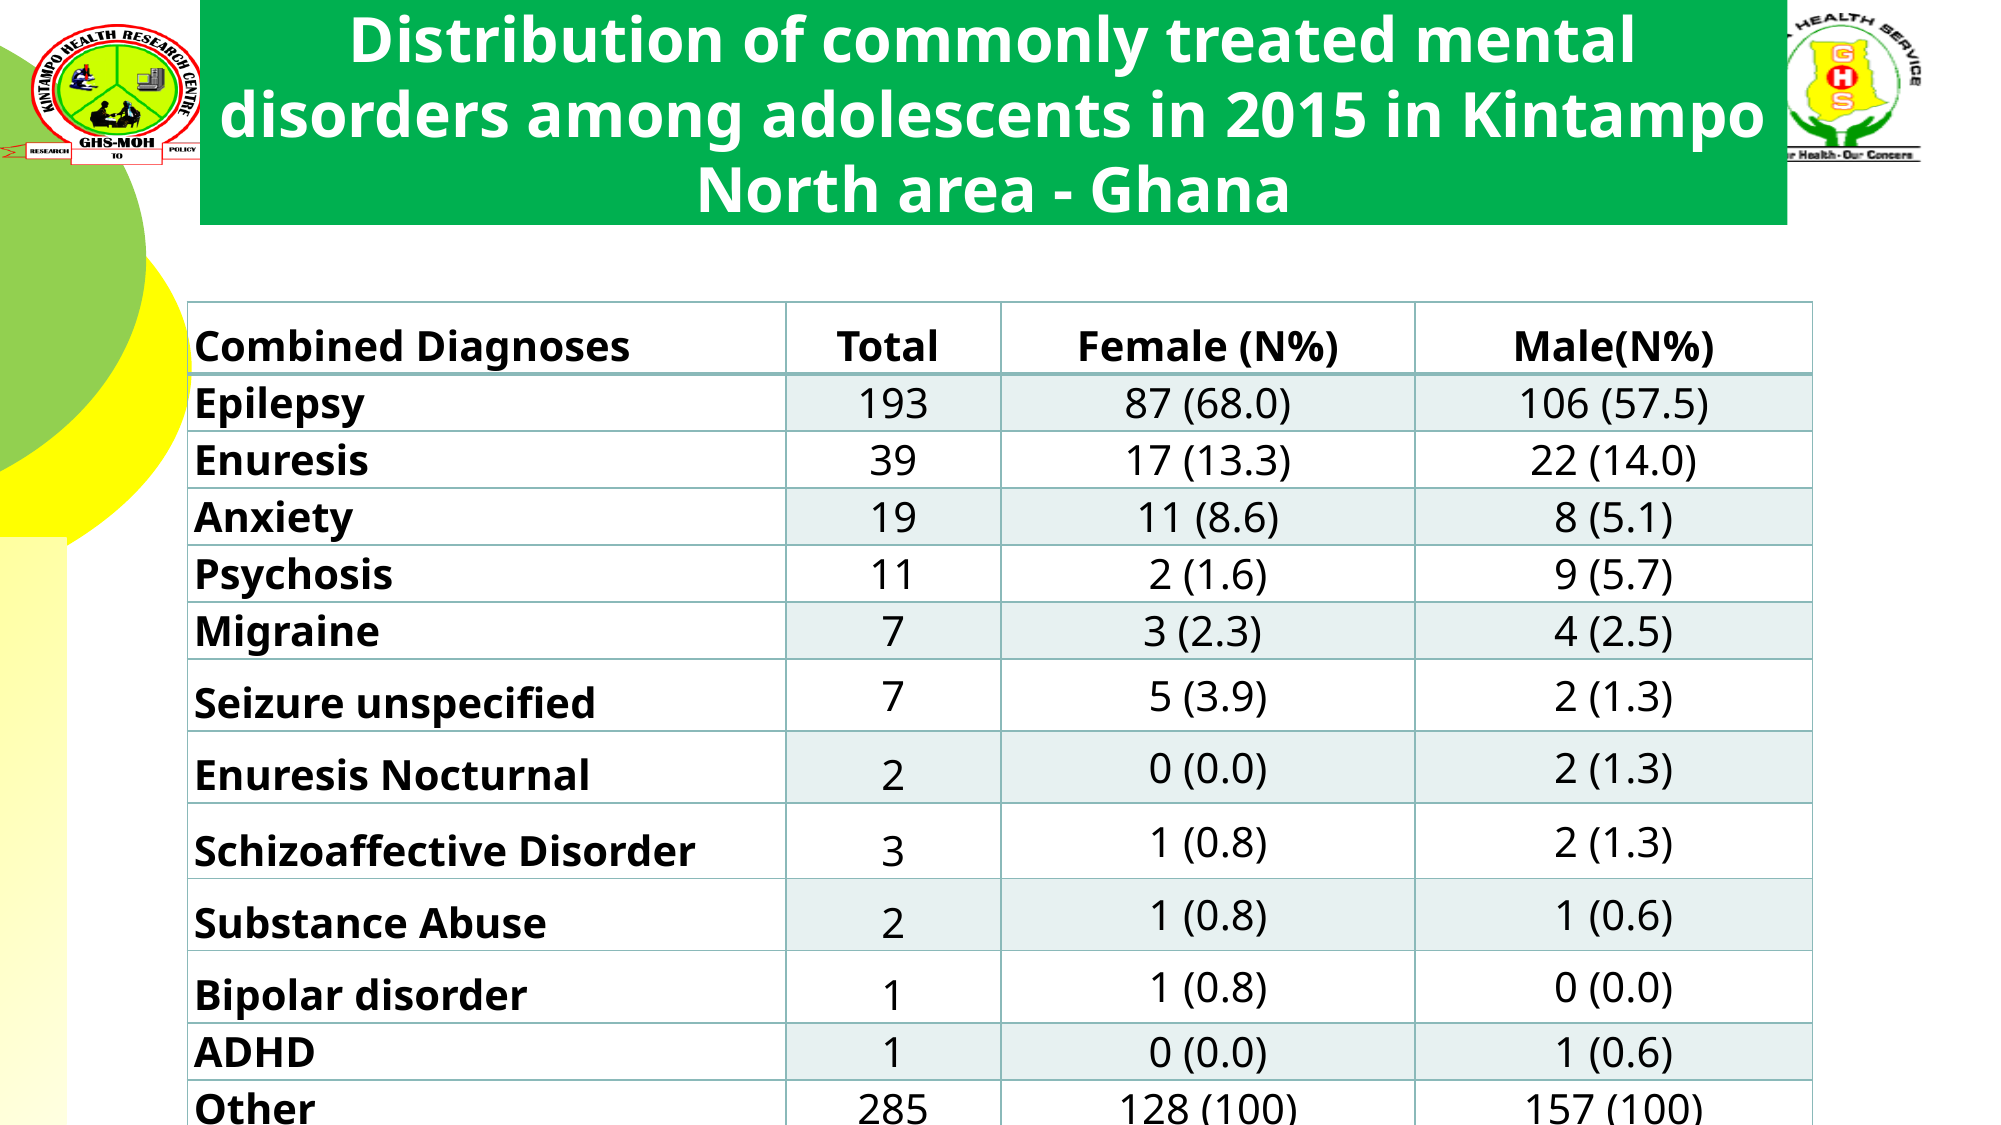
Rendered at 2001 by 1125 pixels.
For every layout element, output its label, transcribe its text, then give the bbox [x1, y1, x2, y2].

table_cell 1 (0.8) [1002, 804, 1414, 878]
table_cell 2 [787, 879, 1000, 950]
table_cell 285 [787, 1081, 1000, 1125]
table_cell 39 [787, 432, 1000, 487]
table_cell 1 (0.6) [1416, 879, 1812, 950]
table_cell 2 (1.3) [1416, 660, 1812, 730]
table_cell Enuresis Nocturnal [188, 732, 785, 802]
table_cell 17 (13.3) [1002, 432, 1414, 487]
table_cell 106 (57.5) [1416, 376, 1812, 430]
table_header Female (N%) [1002, 303, 1414, 372]
table_cell Enuresis [188, 432, 785, 487]
table_cell 7 [787, 660, 1000, 730]
table_cell Anxiety [188, 489, 785, 544]
title Distribution of commonly treated mental disorders among adolescents in 2015 in Kintampo North area - Ghana [199, 0, 1788, 226]
table_cell 4 (2.5) [1416, 603, 1812, 658]
table_cell 193 [787, 376, 1000, 430]
table_cell 1 (0.8) [1002, 879, 1414, 950]
table_cell 1 (0.8) [1002, 951, 1414, 1022]
table_cell 3 [787, 804, 1000, 878]
table_cell Migraine [188, 603, 785, 658]
table_cell 1 [787, 951, 1000, 1022]
table_cell Seizure unspecified [188, 660, 785, 730]
table_cell 2 [787, 732, 1000, 802]
table_cell 128 (100) [1002, 1081, 1414, 1125]
table_header Male(N%) [1416, 303, 1812, 372]
table_cell 2 (1.3) [1416, 732, 1812, 802]
table_cell Epilepsy [188, 376, 785, 430]
table_cell Bipolar disorder [188, 951, 785, 1022]
table_cell 1 [787, 1024, 1000, 1079]
table_cell 11 (8.6) [1002, 489, 1414, 544]
table_cell ADHD [188, 1024, 785, 1079]
table_cell 0 (0.0) [1002, 1024, 1414, 1079]
table_cell 9 (5.7) [1416, 546, 1812, 601]
table_cell 0 (0.0) [1002, 732, 1414, 802]
table_header Total [787, 303, 1000, 372]
table_cell 19 [787, 489, 1000, 544]
table_cell 5 (3.9) [1002, 660, 1414, 730]
table_cell 1 (0.6) [1416, 1024, 1812, 1079]
table_cell Substance Abuse [188, 879, 785, 950]
table_cell 157 (100) [1416, 1081, 1812, 1125]
table_cell 2 (1.6) [1002, 546, 1414, 601]
table_cell 7 [787, 603, 1000, 658]
table_cell 22 (14.0) [1416, 432, 1812, 487]
picture [0, 24, 199, 165]
table_cell 2 (1.3) [1416, 804, 1812, 878]
table_cell 8 (5.1) [1416, 489, 1812, 544]
table_cell 0 (0.0) [1416, 951, 1812, 1022]
table_cell Psychosis [188, 546, 785, 601]
picture [1788, 12, 1923, 163]
table_cell Other [188, 1081, 785, 1125]
table_header Combined Diagnoses [188, 303, 785, 372]
table_cell 87 (68.0) [1002, 376, 1414, 430]
table_cell 3 (2.3) [1002, 603, 1414, 658]
table_cell Schizoaffective Disorder [188, 804, 785, 878]
table_cell 11 [787, 546, 1000, 601]
